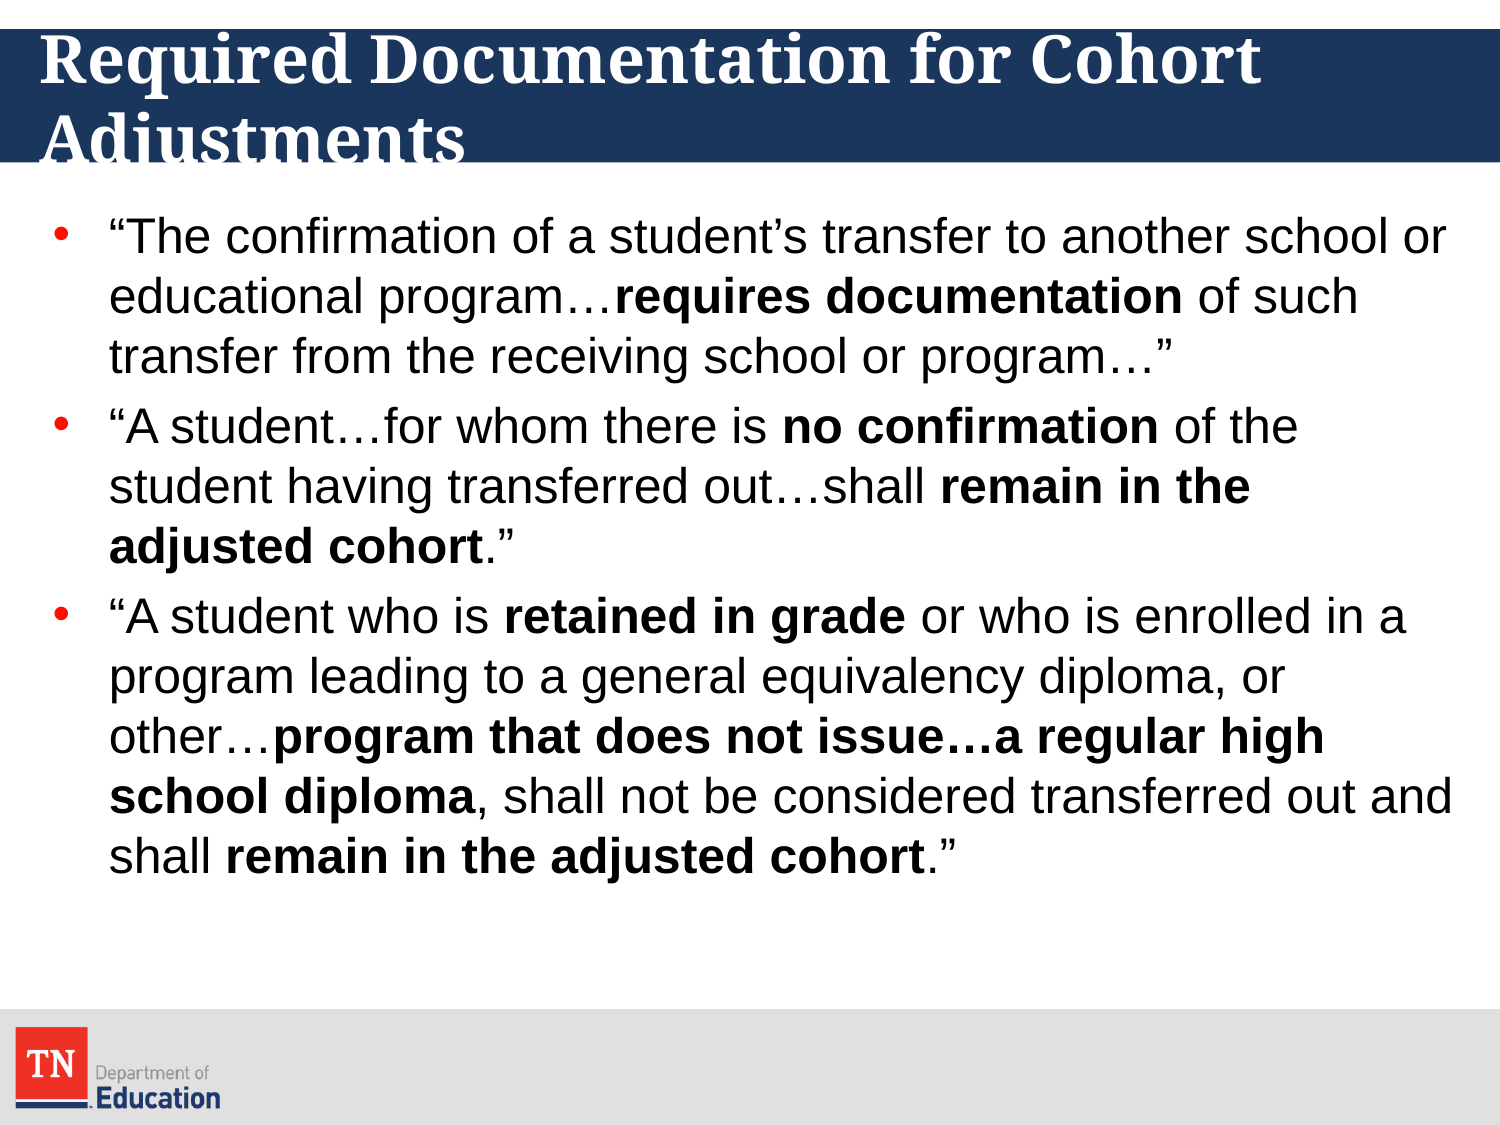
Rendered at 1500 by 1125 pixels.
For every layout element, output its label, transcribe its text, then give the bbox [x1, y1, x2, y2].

picture [7, 1007, 228, 1125]
list “The confirmation of a student’s transfer to another school or educational program…requires documentation of such transfer from the receiving school or program…” “A student…for whom there is no confirmation of the student having transferred out…shall remain in the adjusted cohort.” “A student who is retained in grade or who is enrolled in a program leading to a general equivalency diploma, or other…program that does not issue…a regular high school diploma, shall not be considered transferred out and shall remain in the adjusted cohort.” [37, 195, 1475, 1010]
title Required Documentation for Cohort Adjustments [24, 29, 1475, 165]
